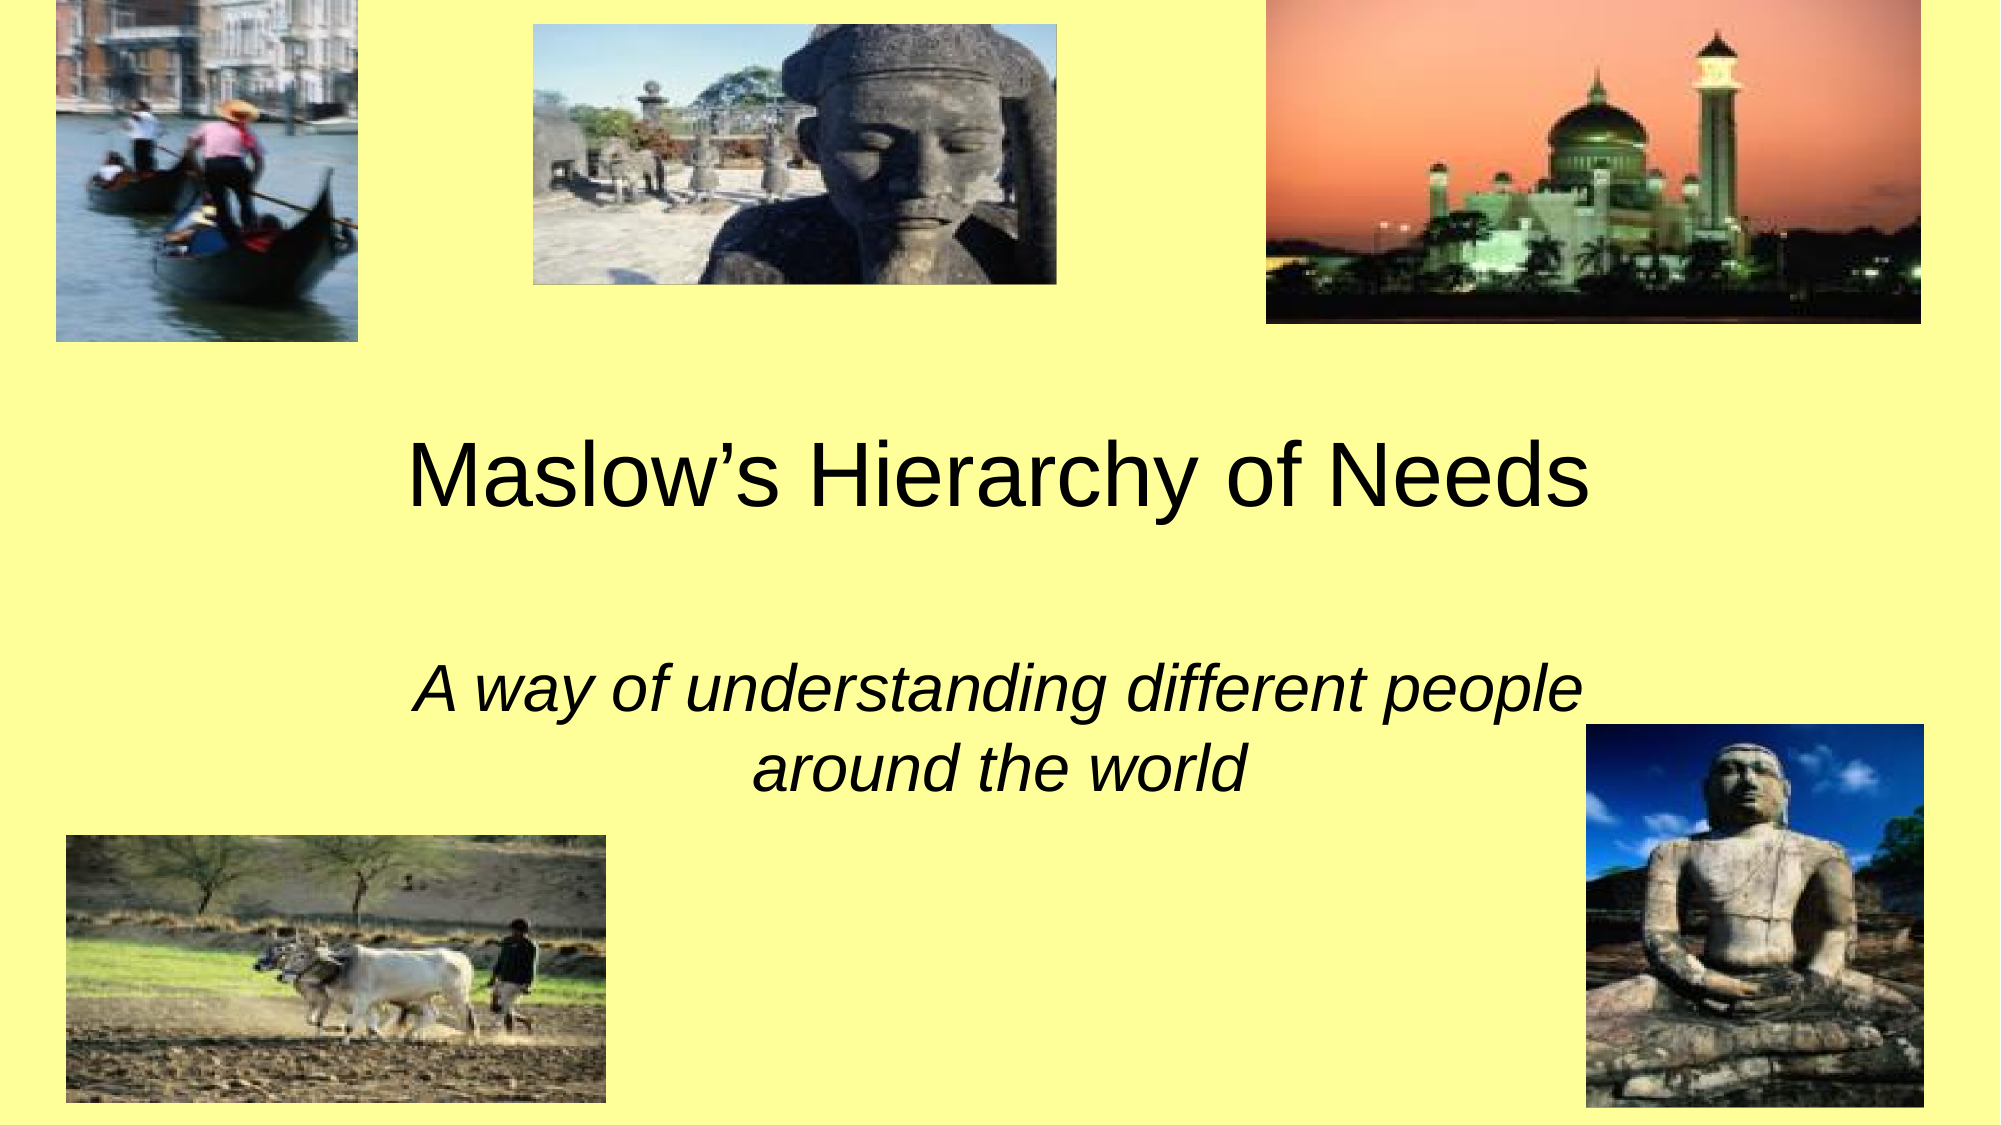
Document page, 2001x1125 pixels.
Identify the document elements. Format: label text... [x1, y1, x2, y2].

picture [56, 0, 367, 401]
picture [533, 24, 1067, 367]
title Maslow’s Hierarchy of Needs [150, 349, 1850, 591]
subtitle A way of understanding different people around the world [300, 637, 1700, 925]
picture [1586, 724, 1934, 1125]
picture [1266, 0, 1934, 427]
picture [66, 835, 617, 1125]
